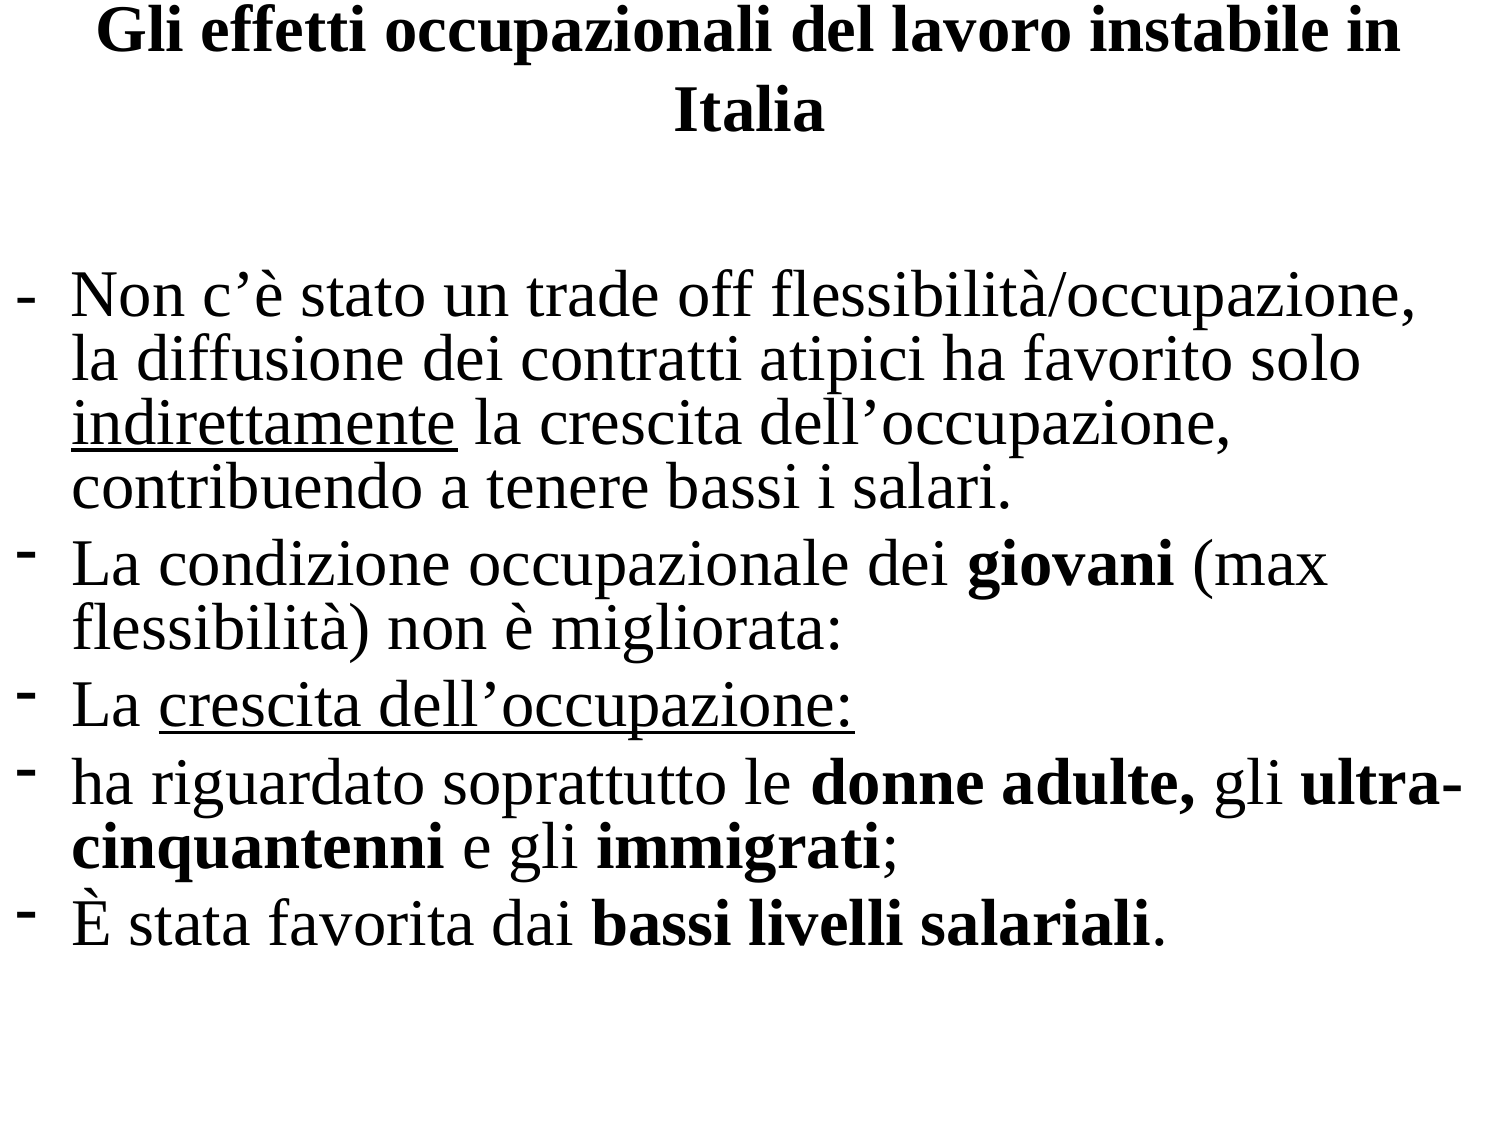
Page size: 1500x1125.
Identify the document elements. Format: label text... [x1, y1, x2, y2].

title Gli effetti occupazionali del lavoro instabile in Italia [0, 0, 1500, 130]
list - Non c’è stato un trade off flessibilità/occupazione, la diffusione dei contratti atipici ha favorito solo indirettamente la crescita dell’occupazione, contribuendo a tenere bassi i salari. La condizione occupazionale dei giovani (max flessibilità) non è migliorata: La crescita dell’occupazione: ha riguardato soprattutto le donne adulte, gli ultra-cinquantenni e gli immigrati; È stata favorita dai bassi livelli salariali. [0, 257, 1500, 1125]
